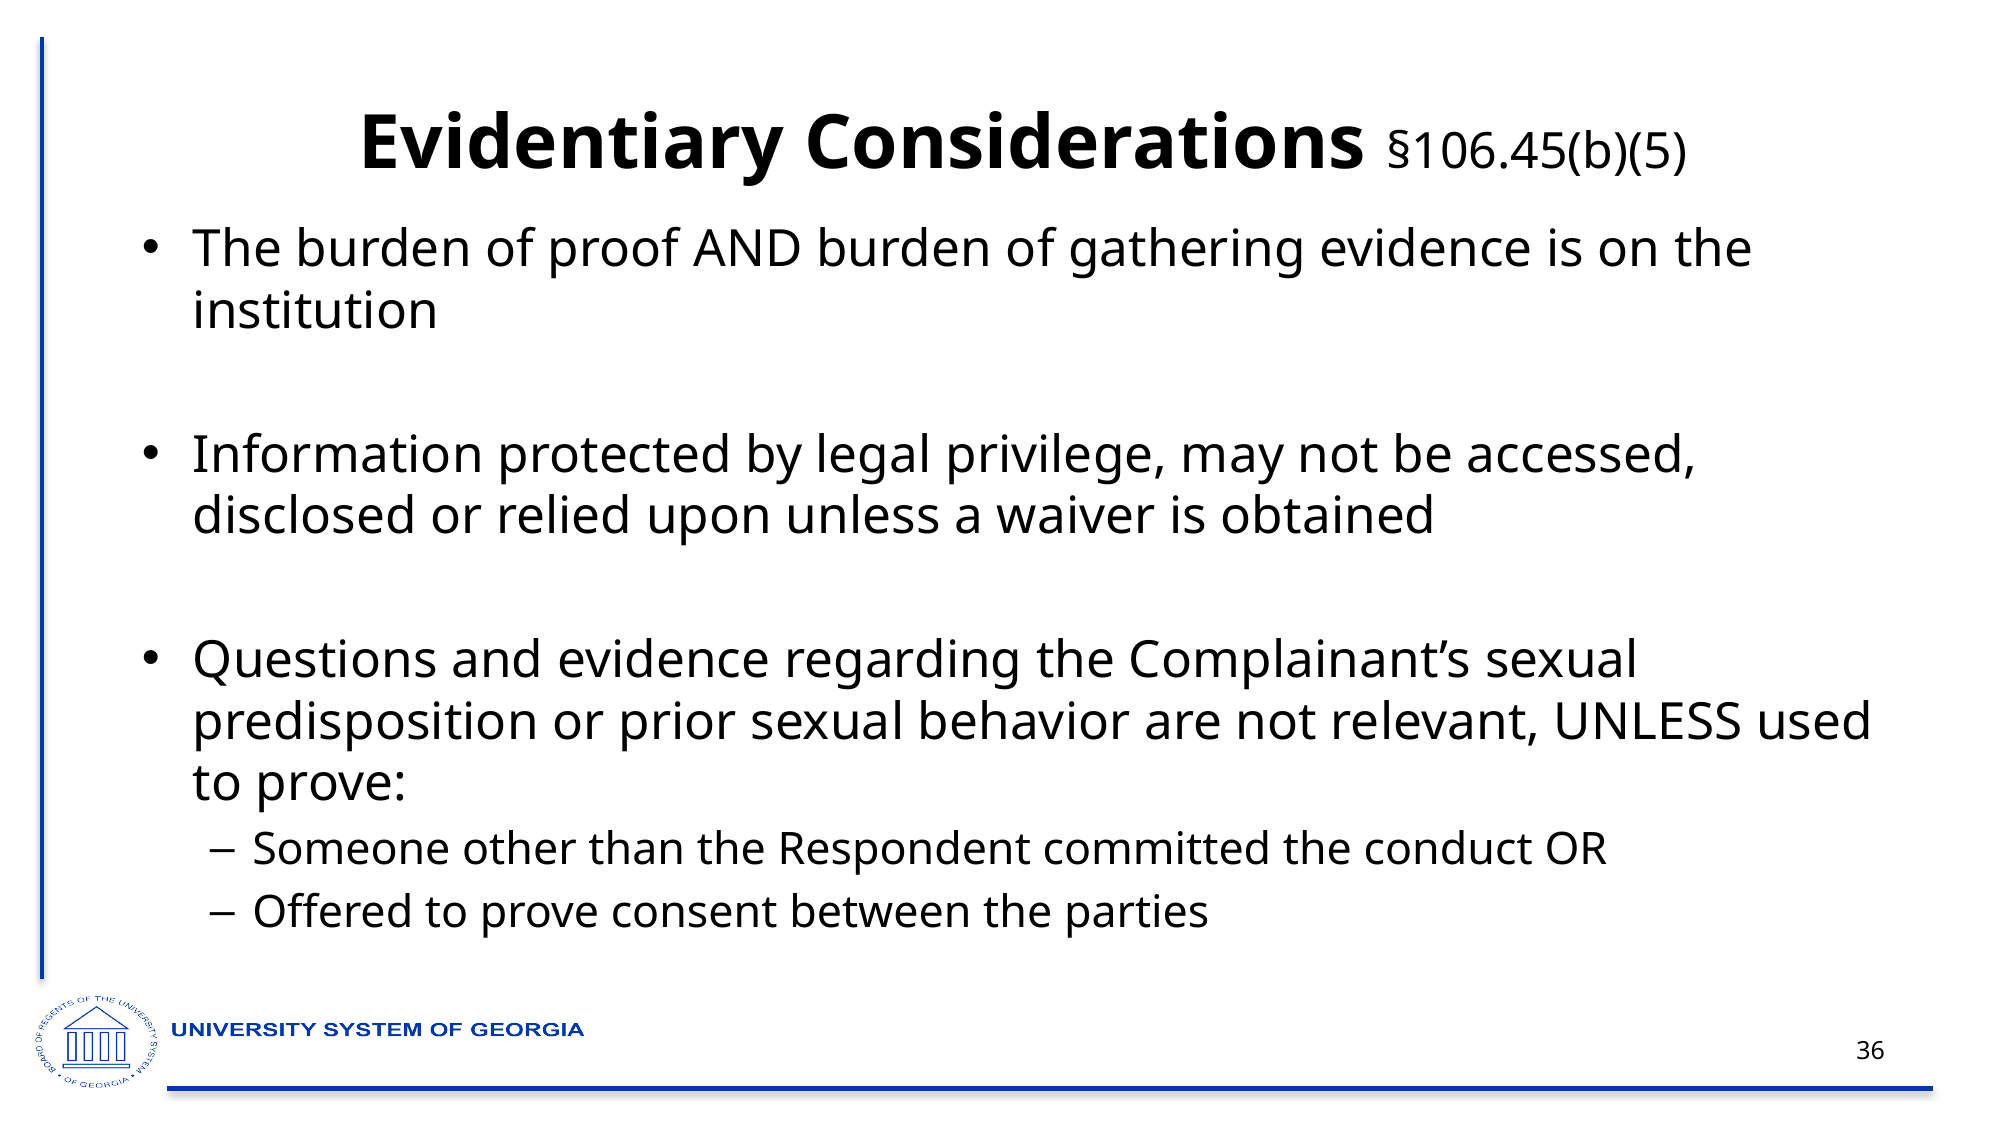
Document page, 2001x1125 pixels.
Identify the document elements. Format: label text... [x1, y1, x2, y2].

title Evidentiary Considerations §106.45(b)(5) [206, 45, 1840, 207]
list The burden of proof AND burden of gathering evidence is on the institution Information protected by legal privilege, may not be accessed, disclosed or relied upon unless a waiver is obtained Questions and evidence regarding the Complainant’s sexual predisposition or prior sexual behavior are not relevant, UNLESS used to prove: Someone other than the Respondent committed the conduct OR Offered to prove consent between the parties [126, 207, 1900, 950]
picture [33, 995, 584, 1088]
slide_number 36 [1779, 1022, 1900, 1083]
